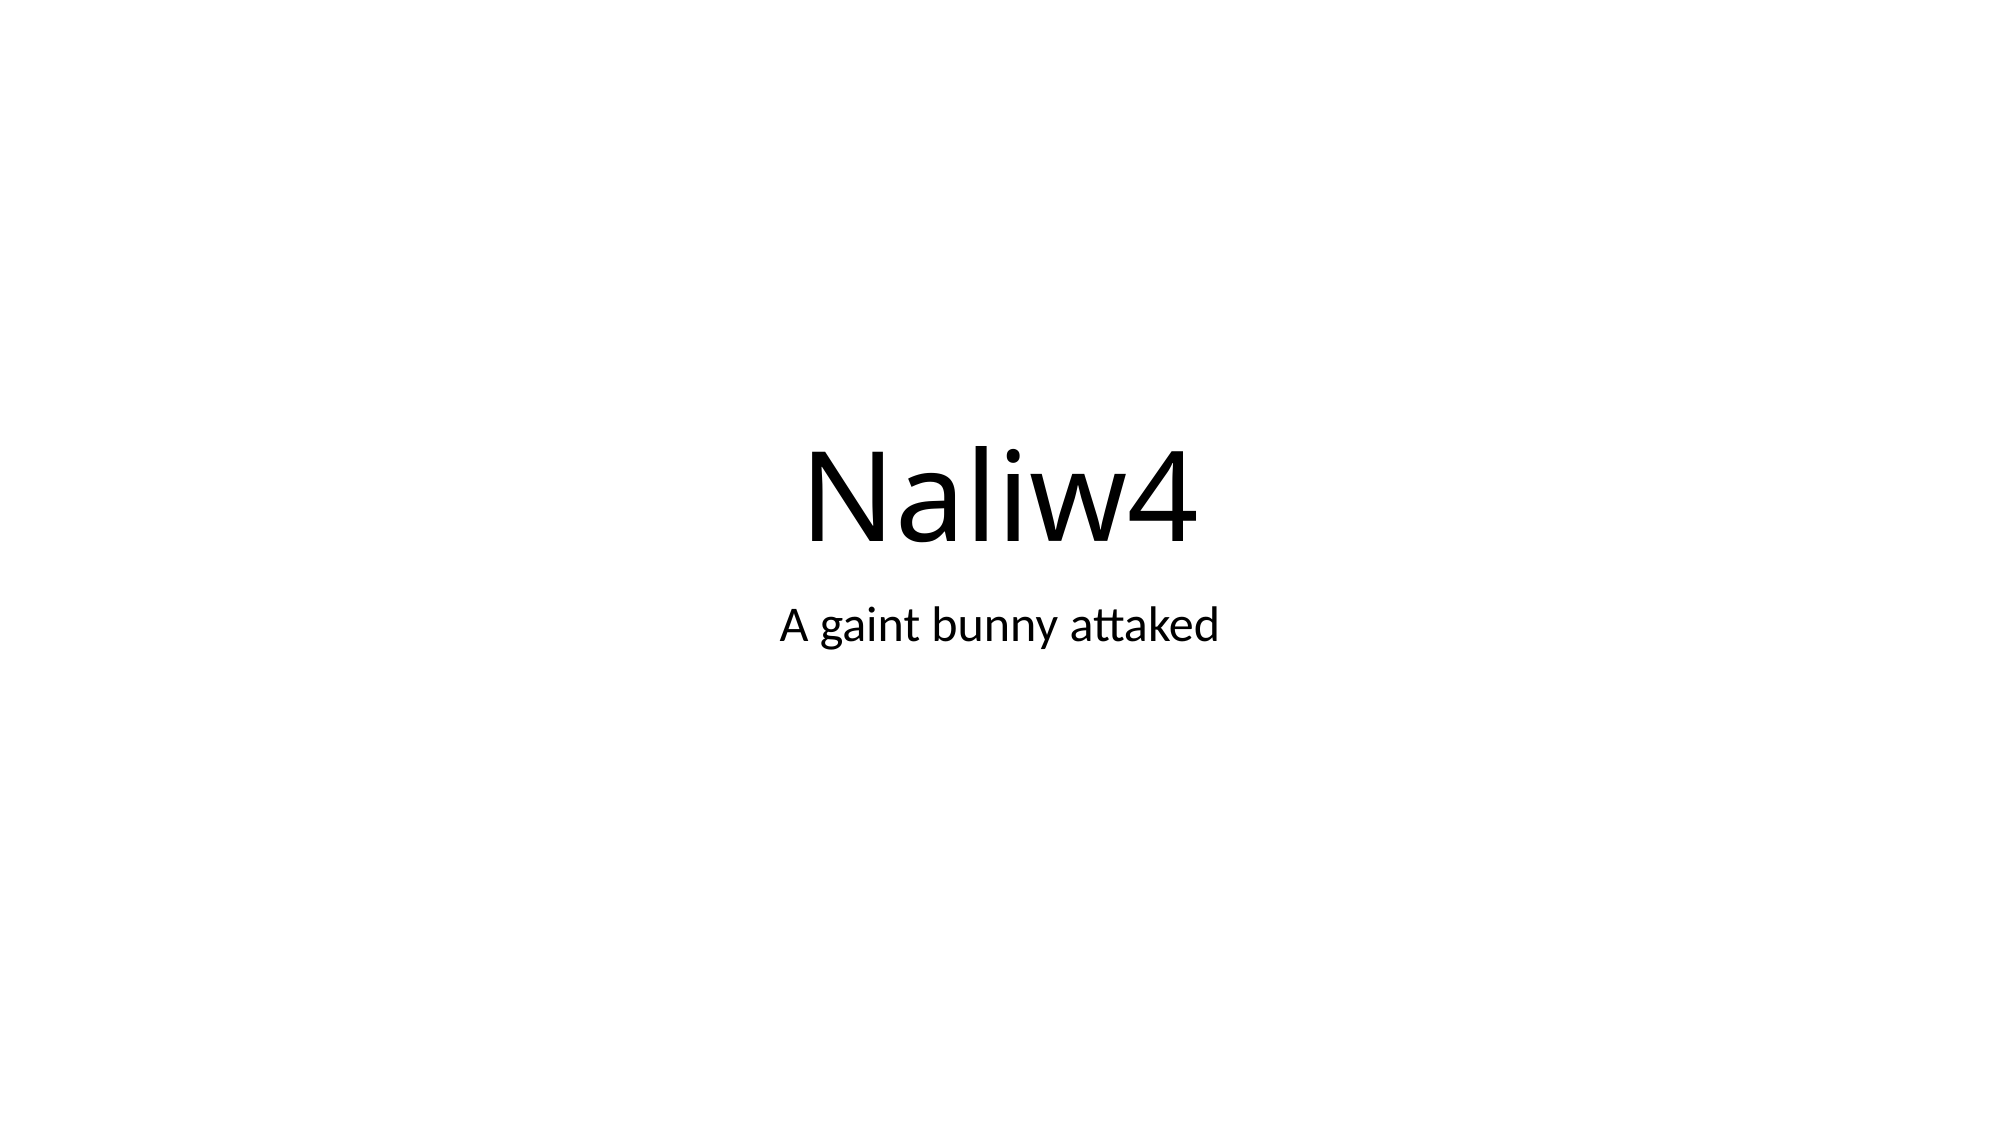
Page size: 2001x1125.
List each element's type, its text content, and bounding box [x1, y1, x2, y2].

title Naliw4 [249, 184, 1750, 576]
subtitle A gaint bunny attaked [249, 590, 1750, 863]
